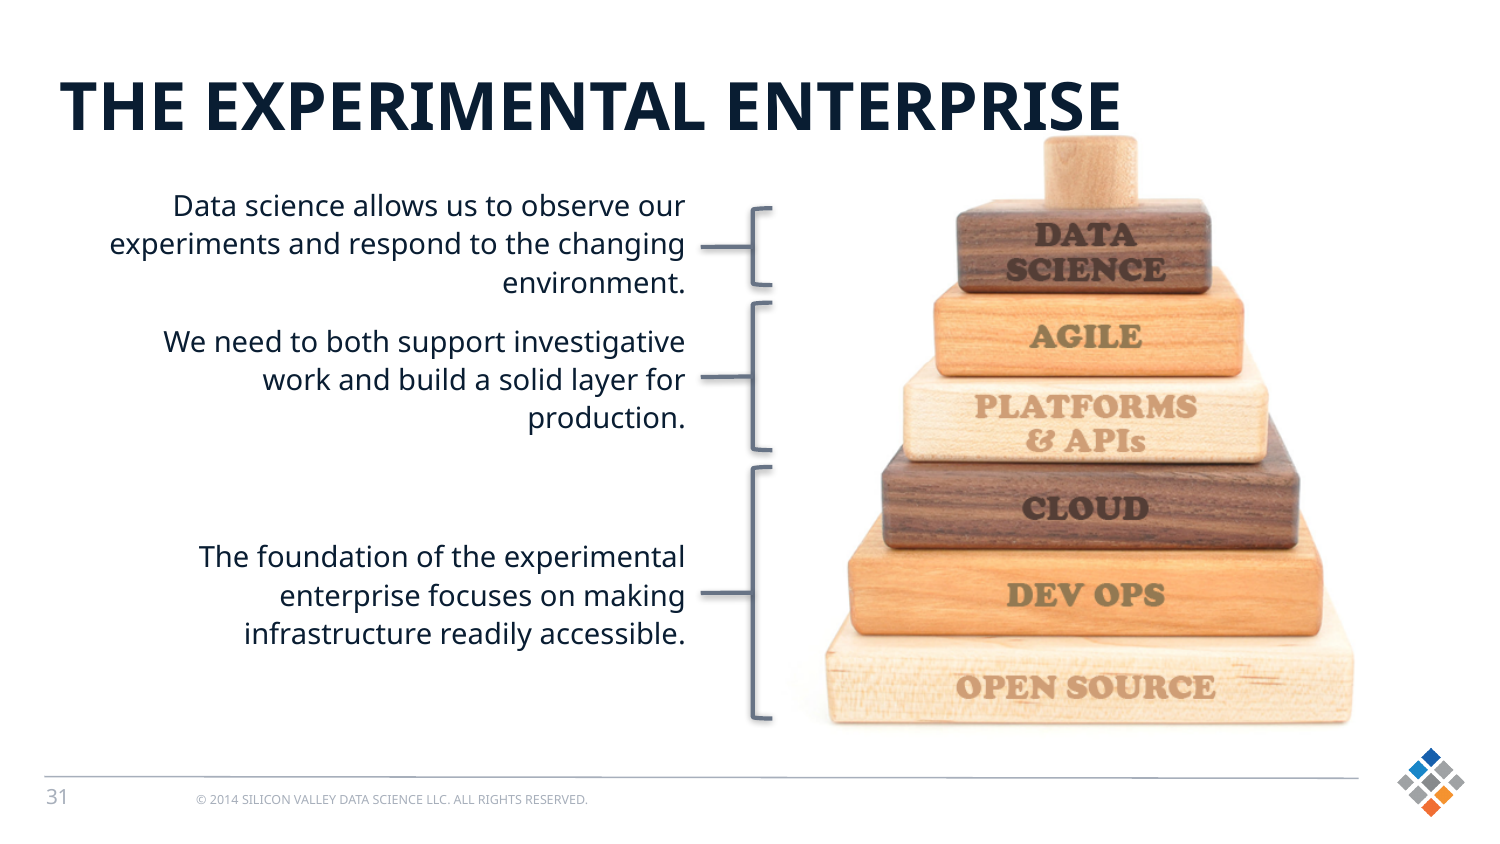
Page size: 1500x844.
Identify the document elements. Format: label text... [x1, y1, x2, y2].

text_box THE EXPERIMENTAL ENTERPRISE [44, 33, 1425, 175]
picture [772, 119, 1465, 817]
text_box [92, 187, 773, 719]
